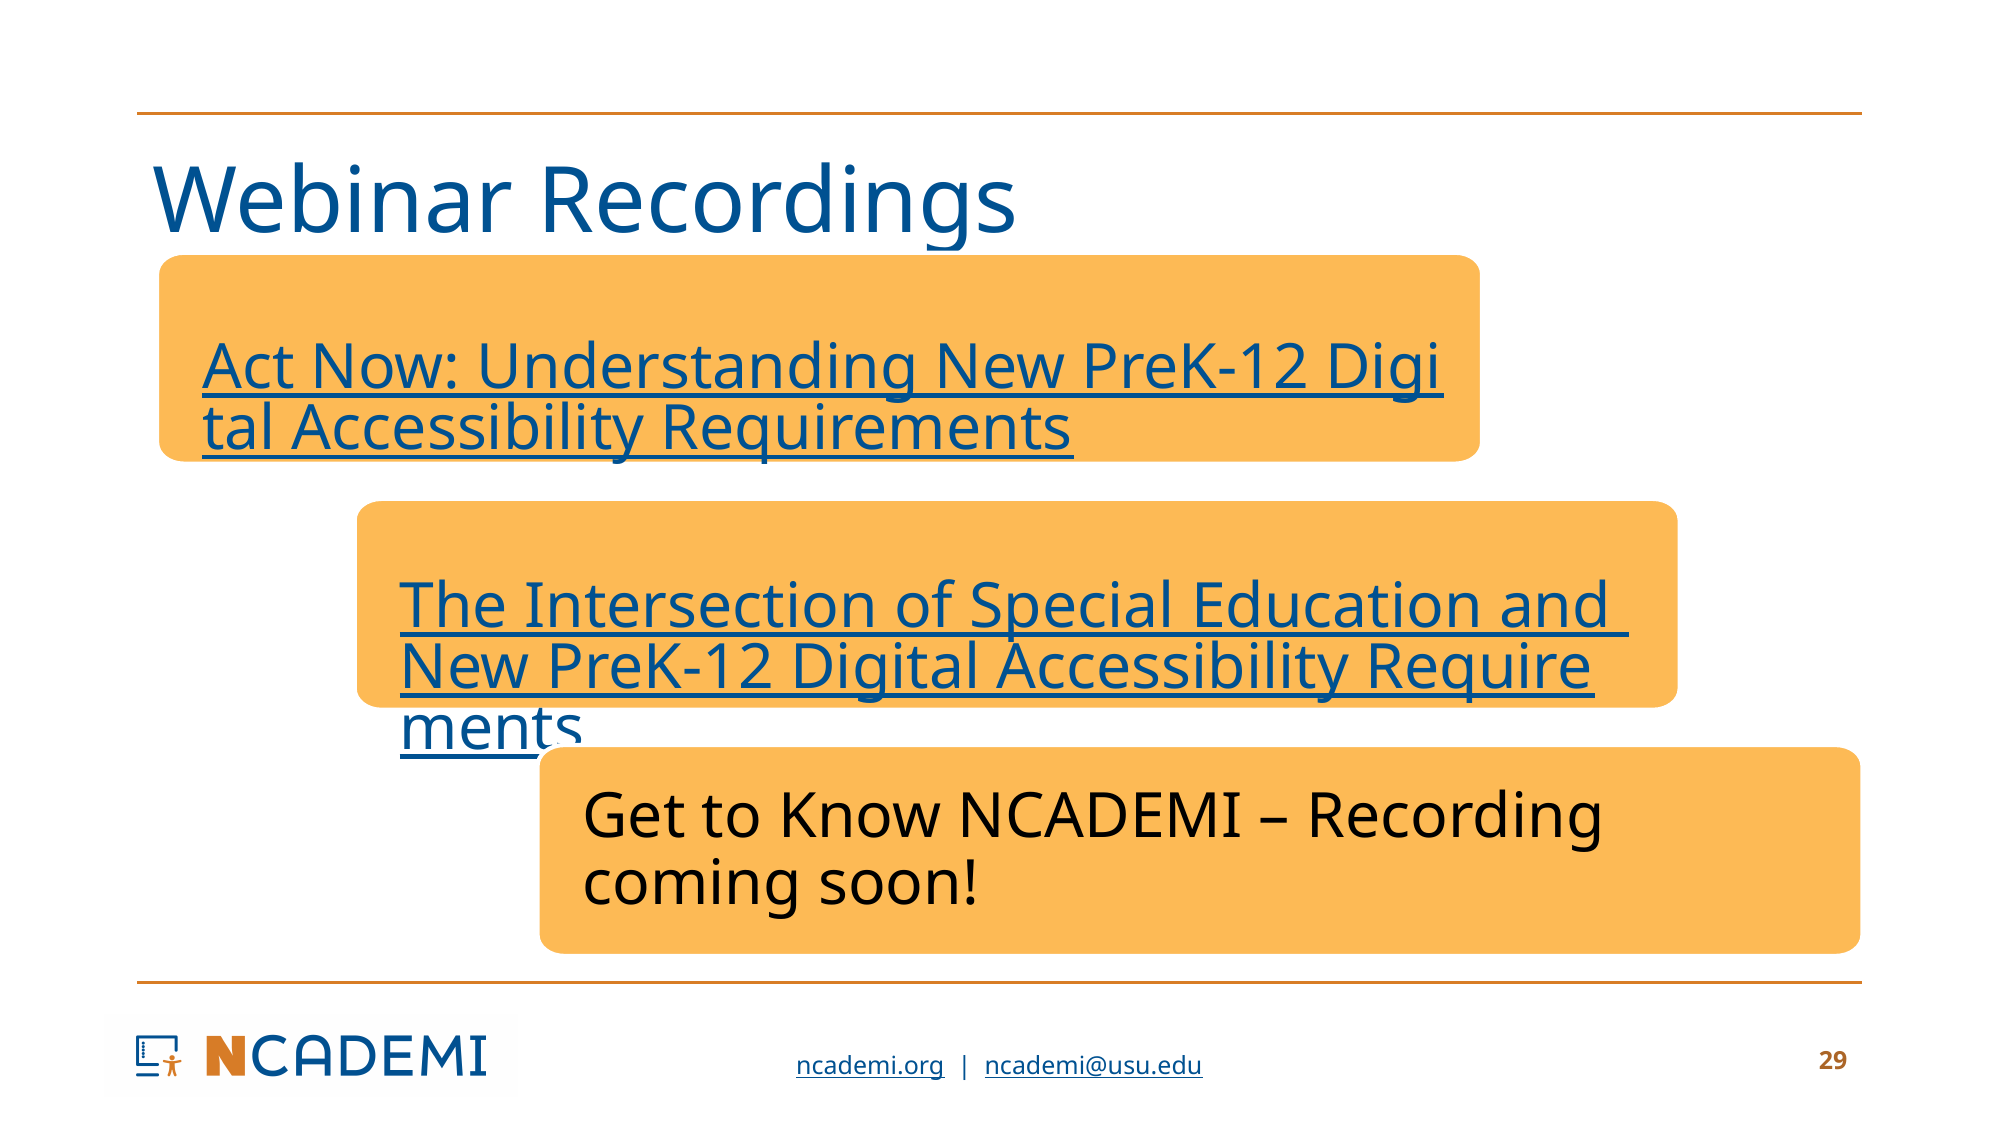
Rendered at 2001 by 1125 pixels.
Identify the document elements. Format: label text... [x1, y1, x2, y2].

slide_number 29 [1713, 1031, 1863, 1092]
text_box Get to Know NCADEMI – Recording coming soon! [535, 742, 1865, 959]
text_box Act Now: Understanding New PreK-12 Digital Accessibility Requirements​ [154, 250, 1485, 466]
text_box The Intersection of Special Education and New PreK-12 Digital Accessibility Requirements [352, 496, 1682, 712]
title Webinar Recordings [137, 134, 1863, 272]
picture [104, 1014, 518, 1097]
